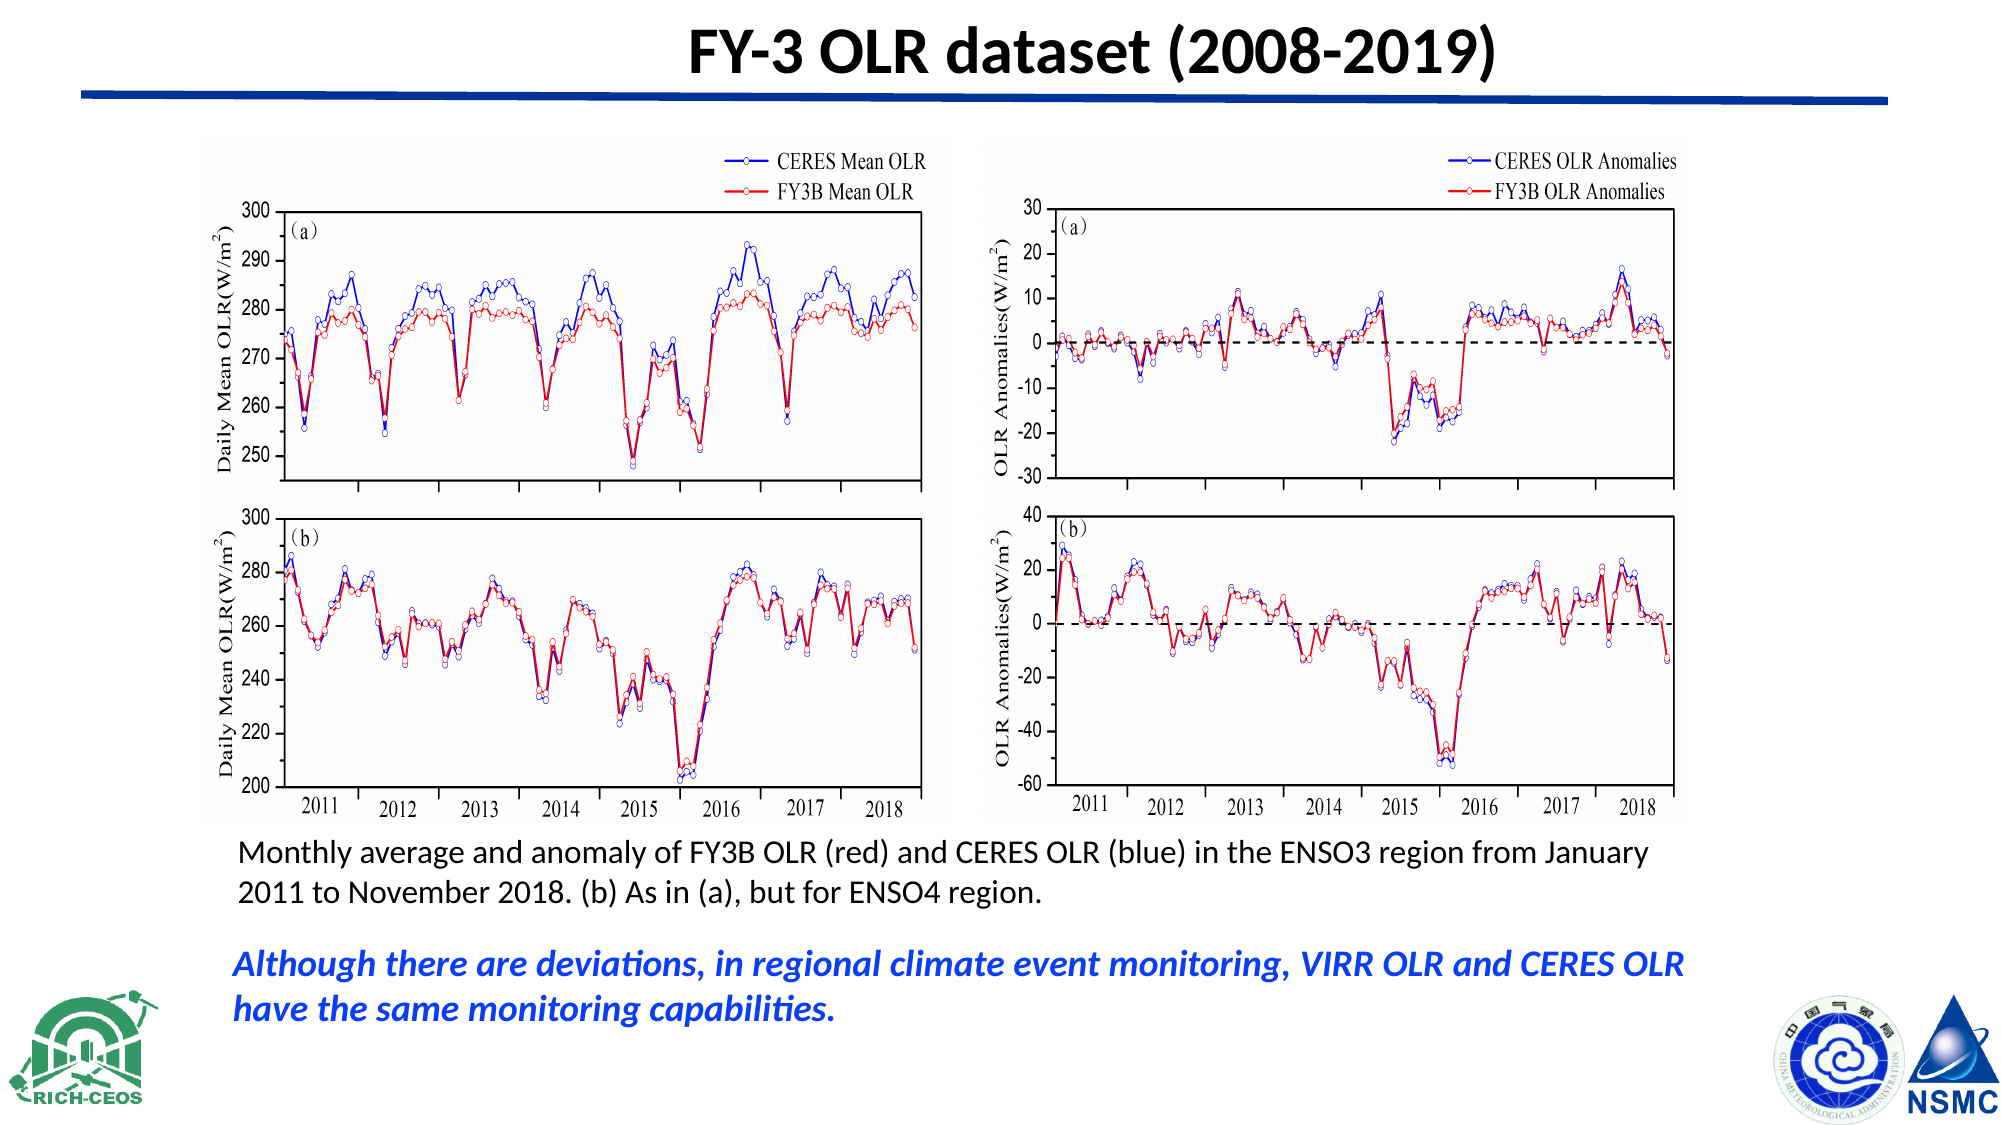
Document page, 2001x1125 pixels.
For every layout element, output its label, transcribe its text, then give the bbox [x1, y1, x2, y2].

text_box FY-3 OLR dataset (2008-2019) [673, 0, 1939, 95]
picture [0, 975, 174, 1125]
picture [1906, 994, 2000, 1125]
picture [1773, 995, 1905, 1125]
picture [198, 135, 952, 829]
text_box Although there are deviations, in regional climate event monitoring, VIRR OLR and CERES OLR have the same monitoring capabilities. [218, 931, 1745, 1037]
text_box Monthly average and anomaly of FY3B OLR (red) and CERES OLR (blue) in the ENSO3 region from January 2011 to November 2018. (b) As in (a), but for ENSO4 region. [222, 823, 1704, 918]
picture [977, 132, 1691, 830]
